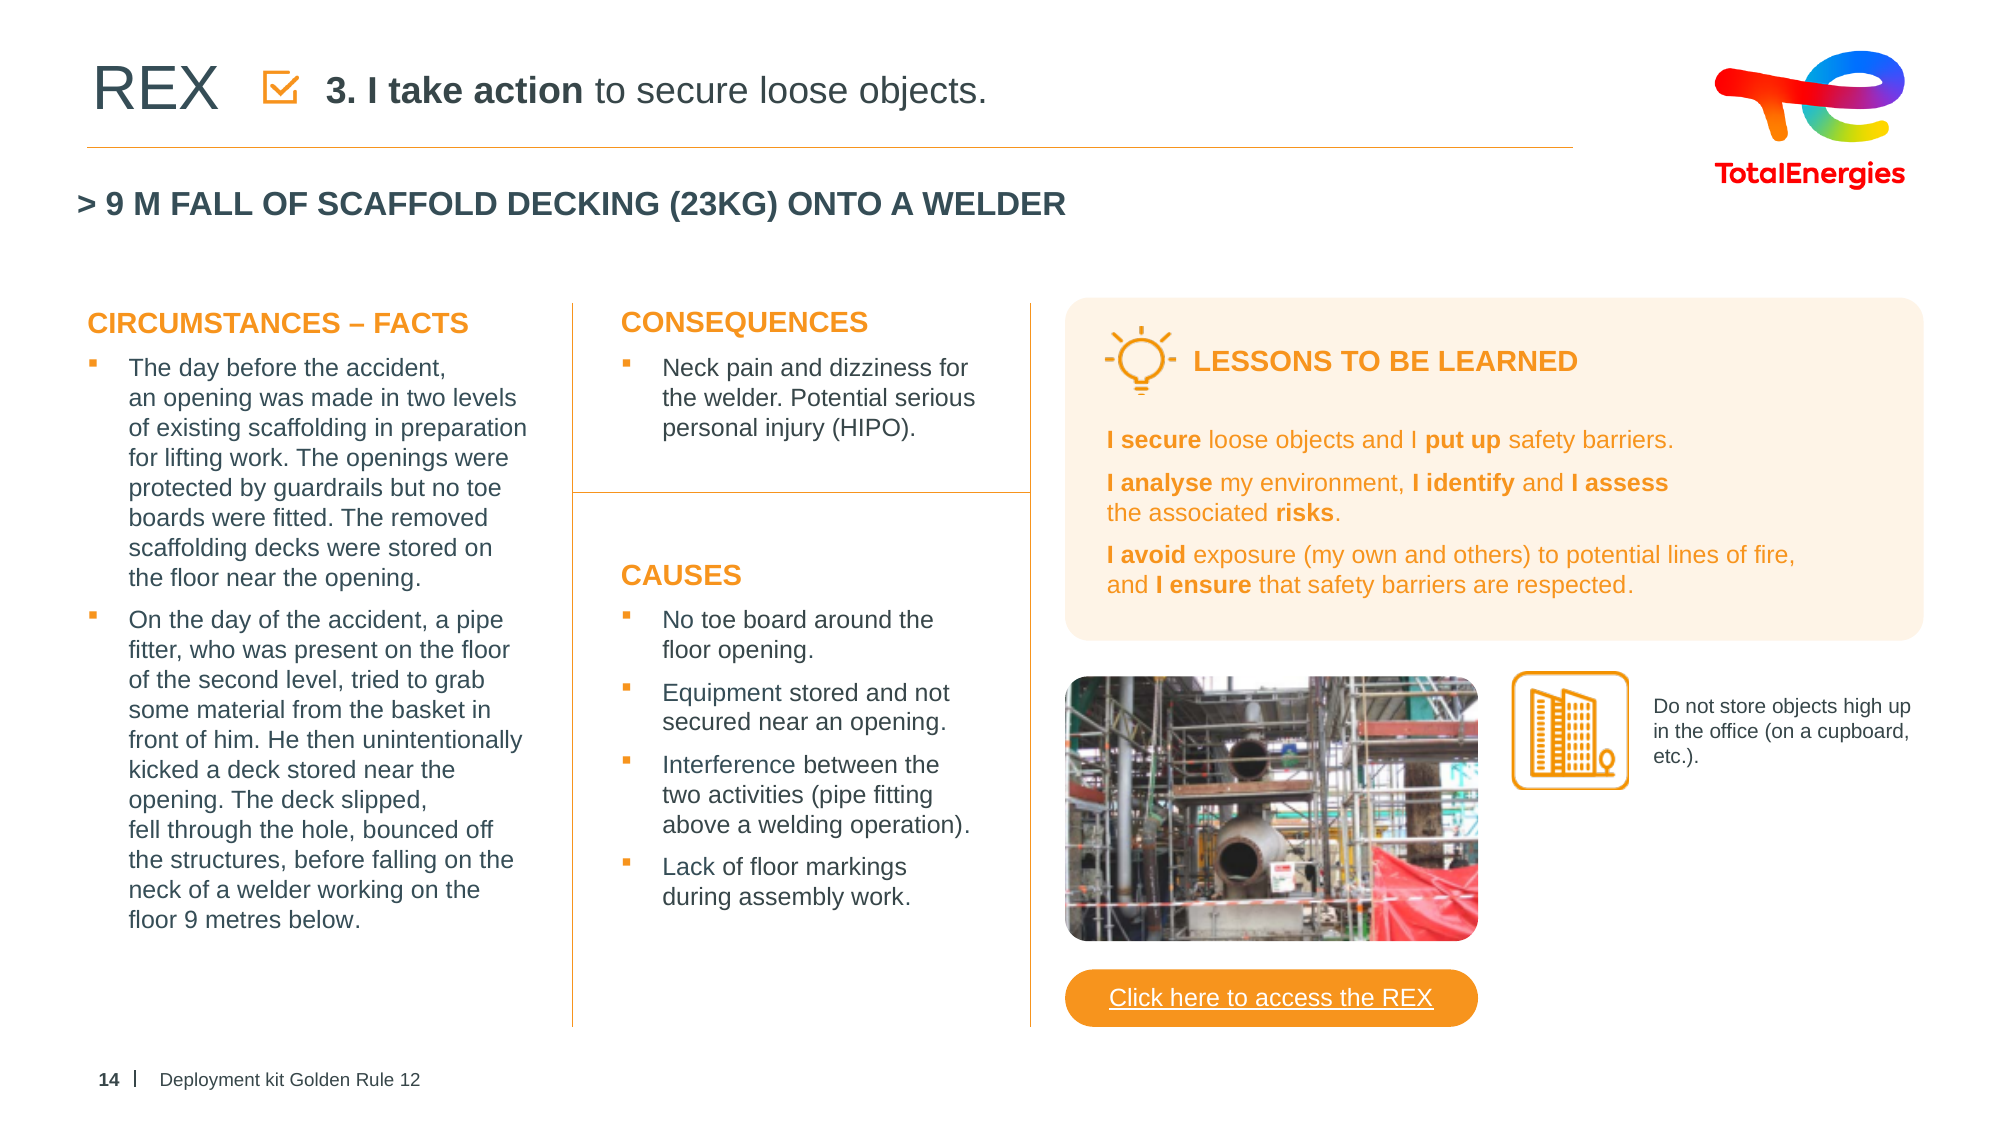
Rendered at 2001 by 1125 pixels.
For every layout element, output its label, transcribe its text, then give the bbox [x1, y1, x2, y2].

text_box LESSONS TO BE LEARNED [1193, 342, 1601, 378]
picture [1104, 326, 1177, 395]
text_box CONSEQUENCES Neck pain and dizziness for the welder. Potential serious personal injury (HIPO). [620, 286, 979, 441]
footer Deployment kit Golden Rule 12 [144, 1058, 736, 1100]
picture [1065, 676, 1479, 942]
picture [1511, 671, 1629, 790]
text_box [1064, 968, 1480, 1028]
text_box > 9 M FALL OF SCAFFOLD DECKING (23KG) ONTO A WELDER [77, 182, 1418, 216]
picture [260, 60, 302, 115]
title REX [77, 39, 1672, 138]
text_box I secure loose objects and I put up safety barriers. I analyse my environment, I identify and I assess the associated risks. I avoid exposure (my own and others) to potential lines of fire, and I ensure that safety barriers are respected. [1106, 423, 1888, 599]
slide_number 14 [40, 1058, 135, 1100]
text_box [1064, 296, 1925, 642]
text_box Click here to access the REX [1092, 981, 1451, 1012]
text_box CAUSES No toe board around the floor opening. Equipment stored and not secured near an opening. Interference between the two activities (pipe fitting above a welding operation). Lack of floor markings during assembly work. [620, 538, 979, 911]
picture [1688, 24, 1931, 216]
text_box CIRCUMSTANCES – FACTS The day before the accident, an opening was made in two levels of existing scaffolding in preparation for lifting work. The openings were protected by guardrails but no toe boards were fitted. The removed scaffolding decks were stored on the floor near the opening. On the day of the accident, a pipe fitter, who was present on the floor of the second level, tried to grab some material from the basket in front of him. He then unintentionally kicked a deck stored near the opening. The deck slipped, fell through the hole, bounced off the structures, before falling on the neck of a welder working on the floor 9 metres below. [87, 286, 534, 934]
text_box Do not store objects high up in the office (on a cupboard, etc.). [1653, 692, 1924, 768]
